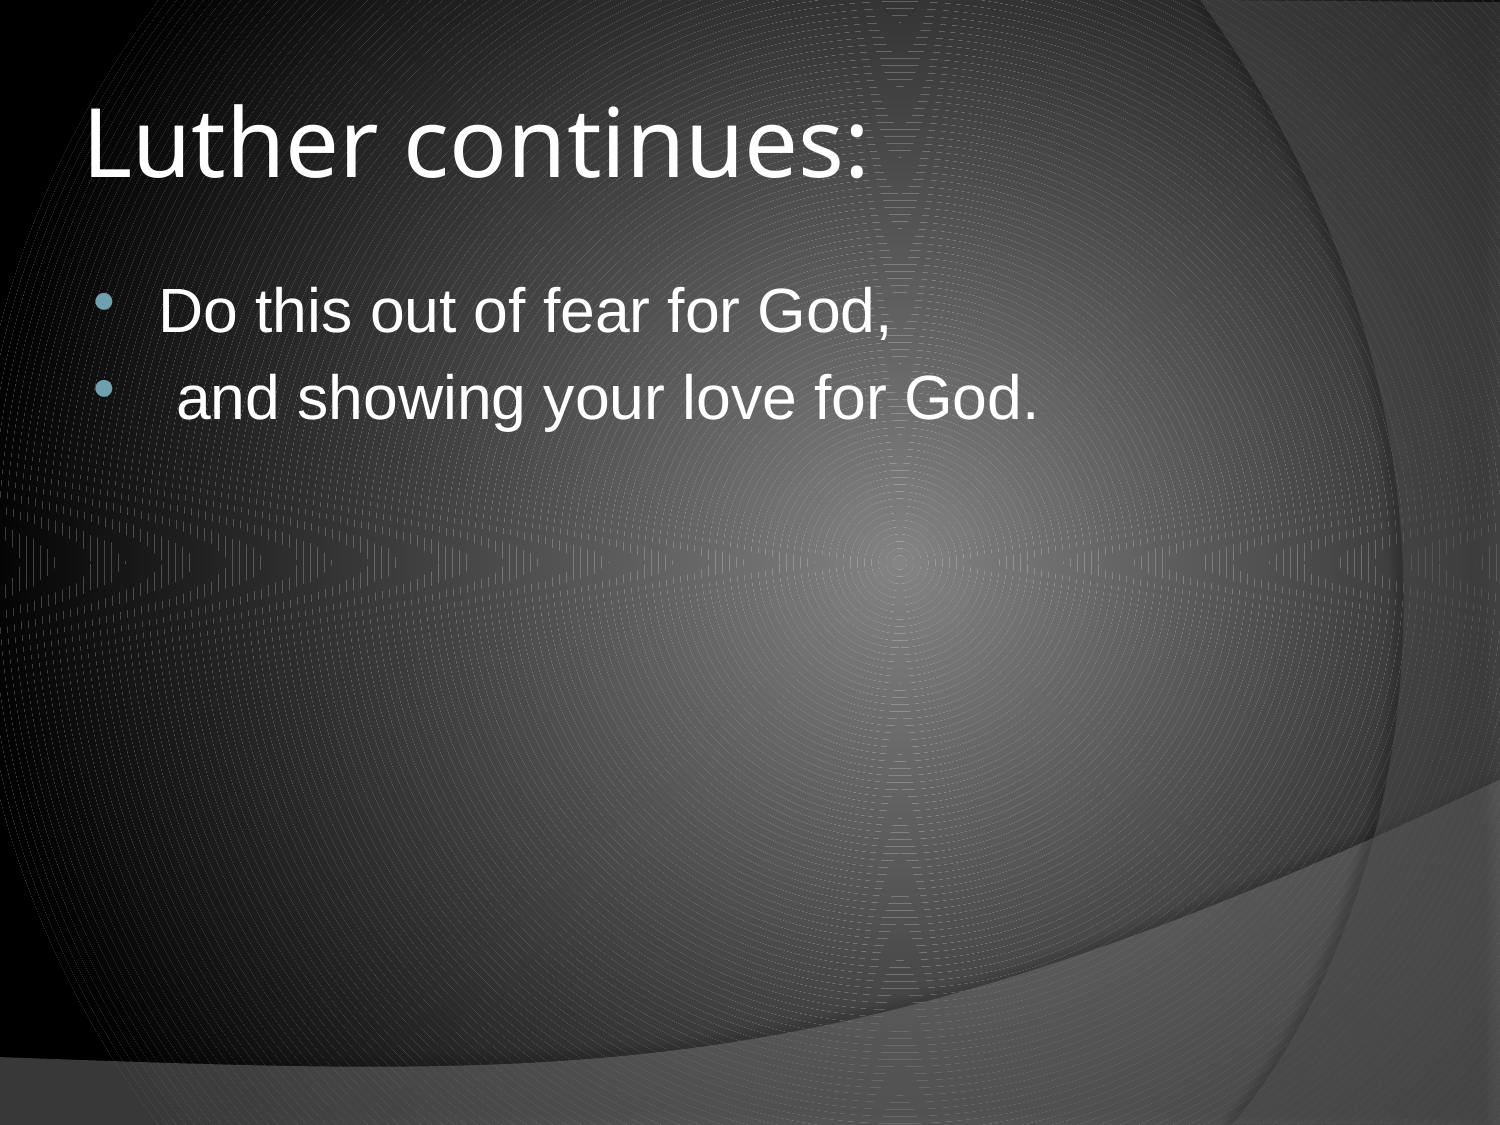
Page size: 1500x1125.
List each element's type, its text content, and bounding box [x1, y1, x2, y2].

list Do this out of fear for God, and showing your love for God. [75, 262, 1300, 1005]
title Luther continues: [75, 45, 1300, 233]
